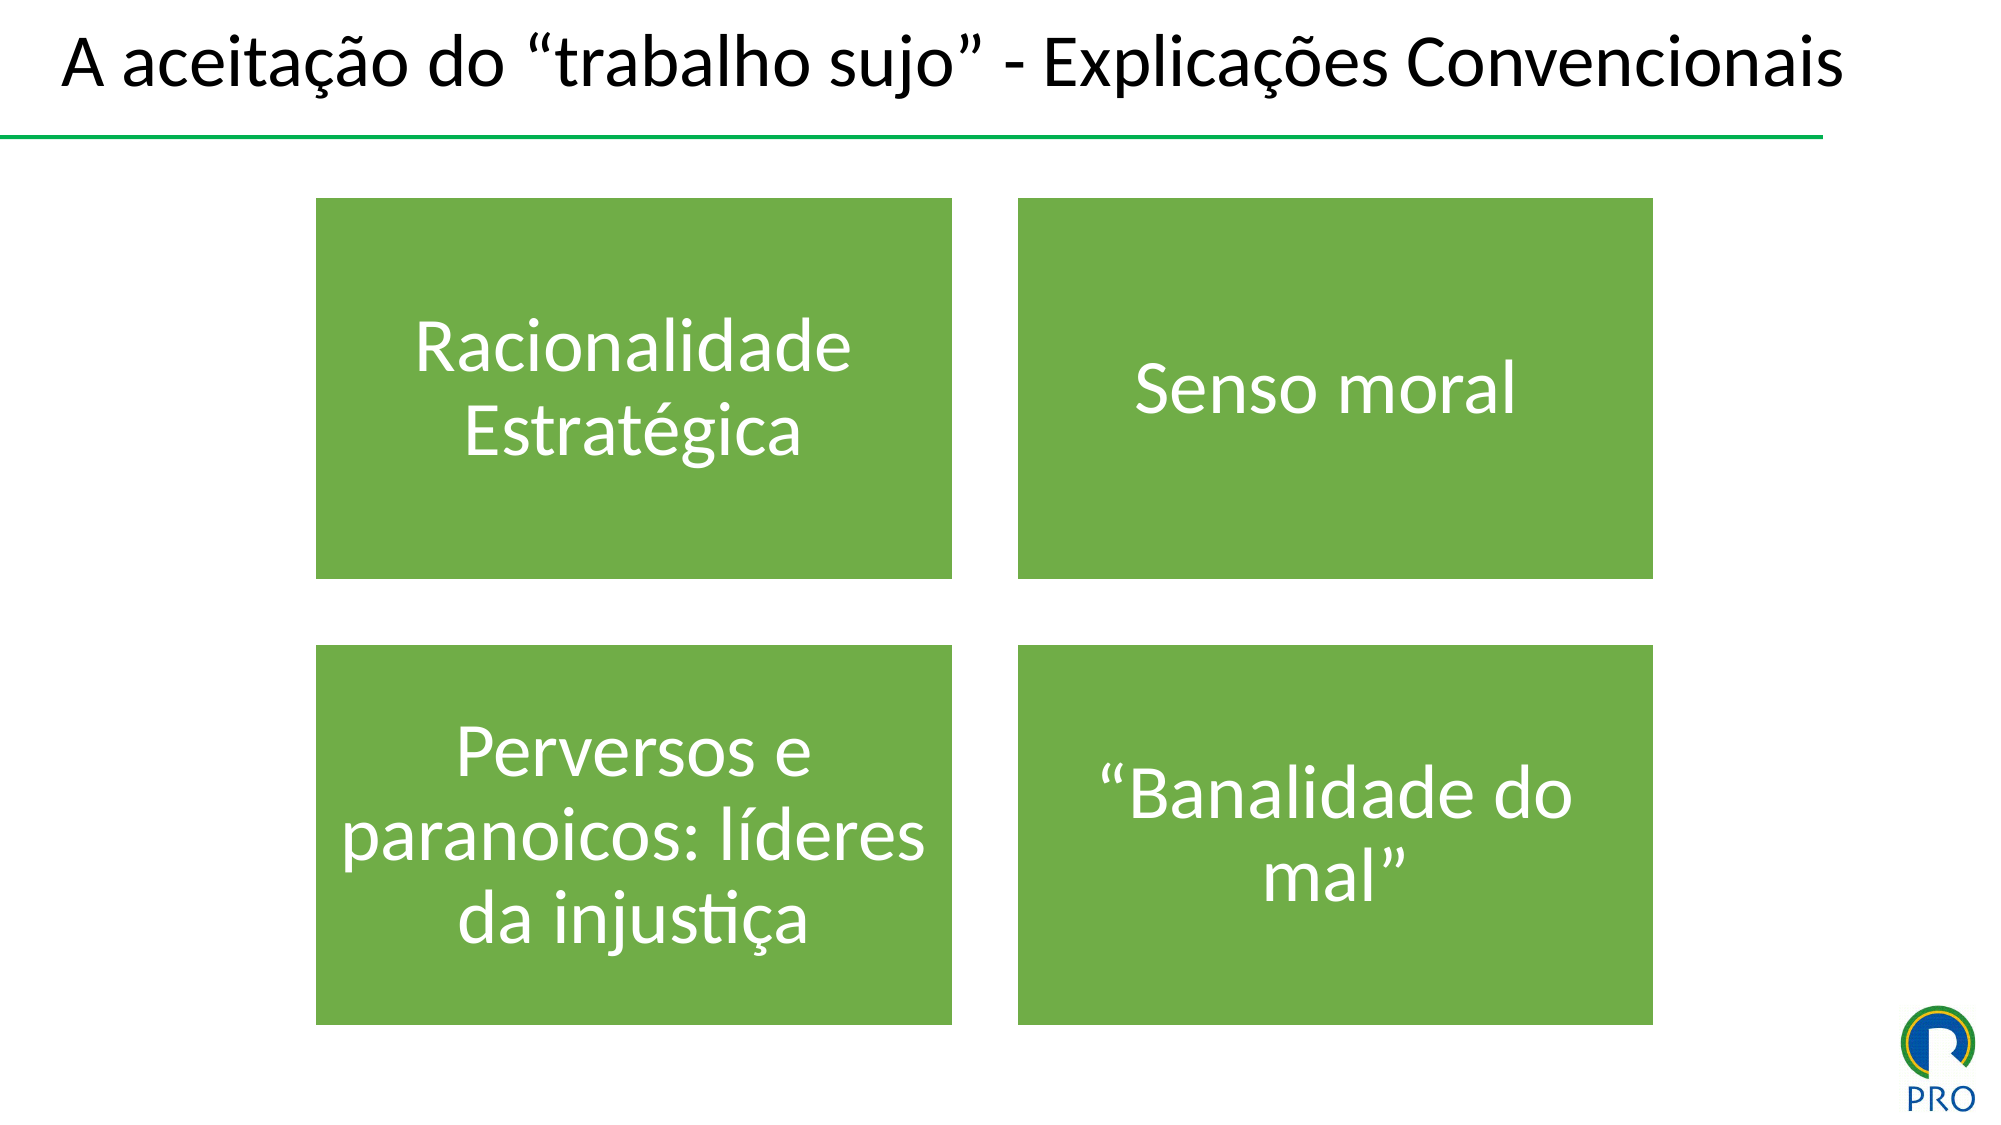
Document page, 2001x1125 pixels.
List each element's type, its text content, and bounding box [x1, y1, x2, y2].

picture [1899, 1004, 1976, 1113]
title A aceitação do “trabalho sujo” - Explicações Convencionais [29, 18, 1968, 106]
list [81, 197, 1888, 1027]
